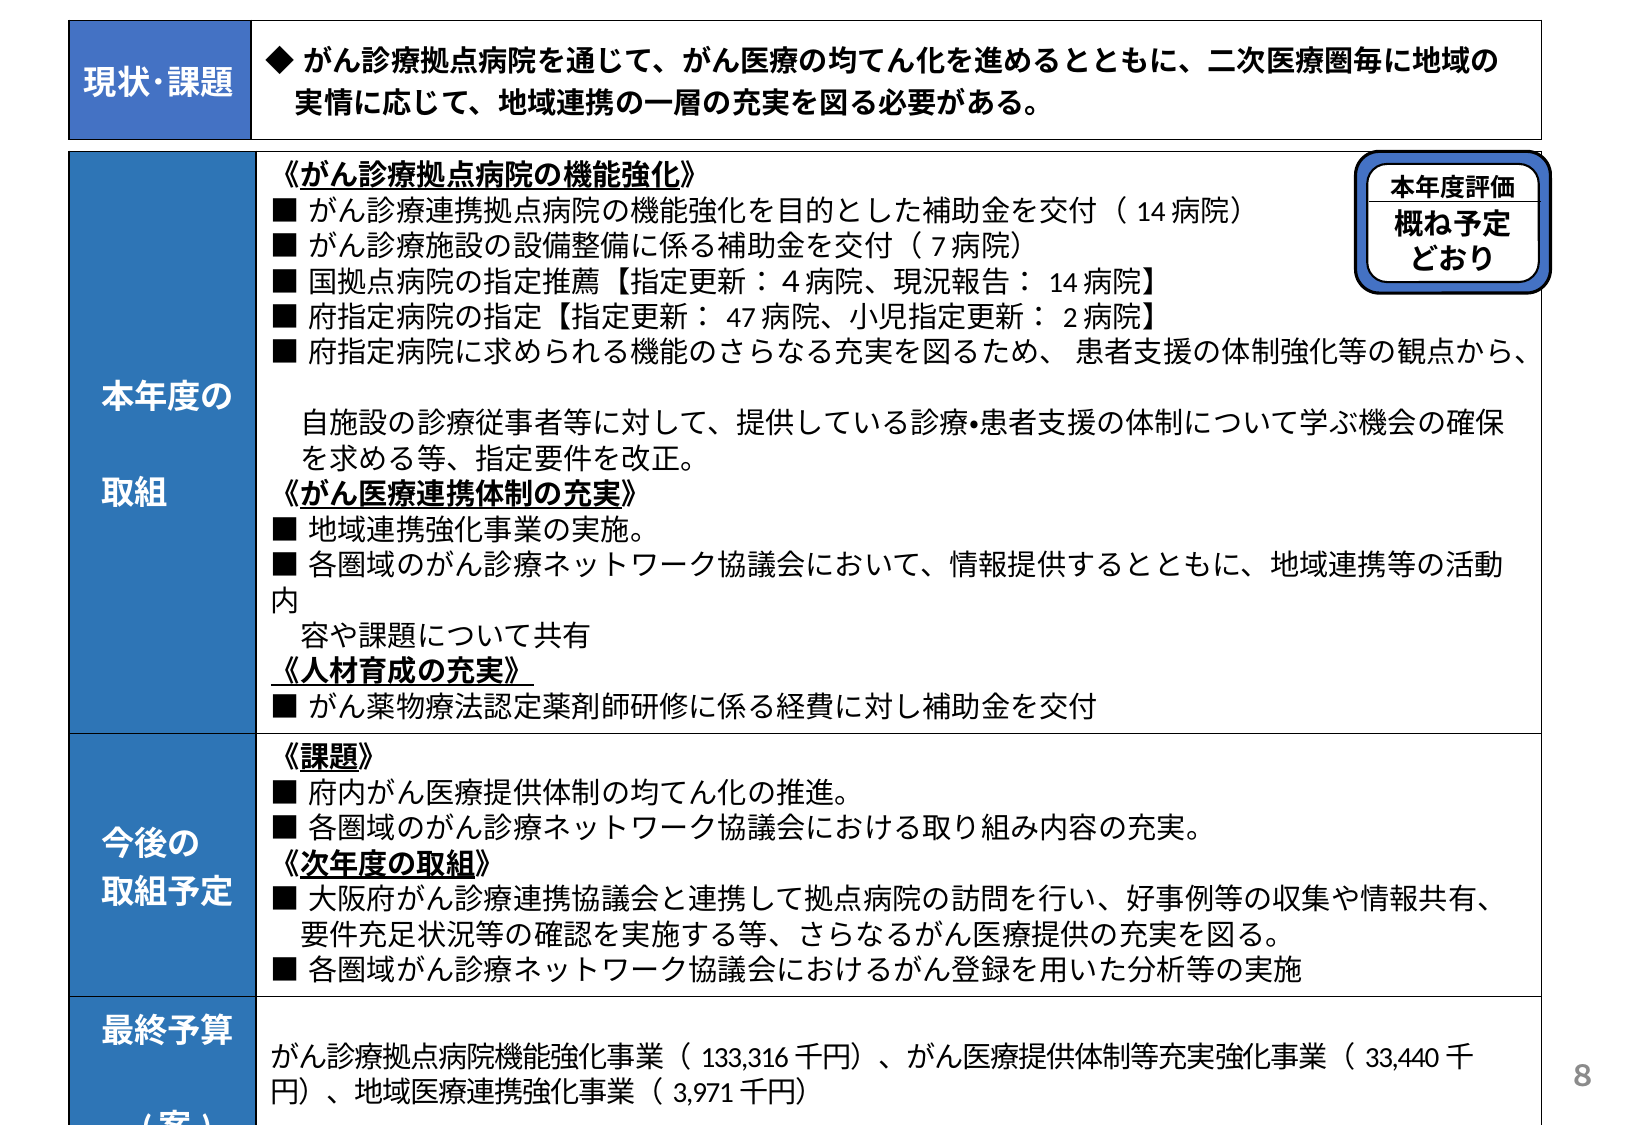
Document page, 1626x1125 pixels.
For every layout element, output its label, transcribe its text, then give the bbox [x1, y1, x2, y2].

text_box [1355, 151, 1551, 294]
slide_number ８ [1031, 1044, 1613, 1105]
table_header ◆がん診療拠点病院を通じて、がん医療の均てん化を進めるとともに、二次医療圏毎に地域の 実情に応じて、地域連携の一層の充実を図る必要がある。 [252, 21, 1541, 139]
table_cell 《課題》 ■府内がん医療提供体制の均てん化の推進。 ■各圏域のがん診療ネットワーク協議会における取り組み内容の充実。 《次年度の取組》 ■大阪府がん診療連携協議会と連携して拠点病院の訪問を行い、好事例等の収集や情報共有、 要件充足状況等の確認を実施する等、さらなるがん医療提供の充実を図る。 ■各圏域がん診療ネットワーク協議会におけるがん登録を用いた分析等の実施 [257, 734, 1541, 996]
table_header 《がん診療拠点病院の機能強化》 ■がん診療連携拠点病院の機能強化を目的とした補助金を交付（14病院） ■がん診療施設の設備整備に係る補助金を交付（7病院） ■国拠点病院の指定推薦【指定更新：４病院、現況報告：14病院】 ■府指定病院の指定【指定更新：47病院、小児指定更新：2病院】 ■府指定病院に求められる機能のさらなる充実を図るため、 患者支援の体制強化等の観点から、 自施設の診療従事者等に対して、提供している診療・患者支援の体制について学ぶ機会の確保 を求める等、指定要件を改正。 《がん医療連携体制の充実》 ■地域連携強化事業の実施。 ■各圏域のがん診療ネットワーク協議会において、情報提供するとともに、地域連携等の活動内 容や課題について共有 《人材育成の充実》 ■がん薬物療法認定薬剤師研修に係る経費に対し補助金を交付 [257, 152, 1541, 733]
table_cell がん診療拠点病院機能強化事業（133,316千円）、がん医療提供体制等充実強化事業（33,440千円）、地域医療連携強化事業（3,971千円） [257, 997, 1541, 1125]
table_header 本年度の 取組 [70, 152, 255, 733]
table_cell 今後の 取組予定 [70, 734, 255, 996]
table_cell 最終予算 (案) [70, 997, 255, 1125]
table_header 現状･課題 [70, 21, 250, 139]
